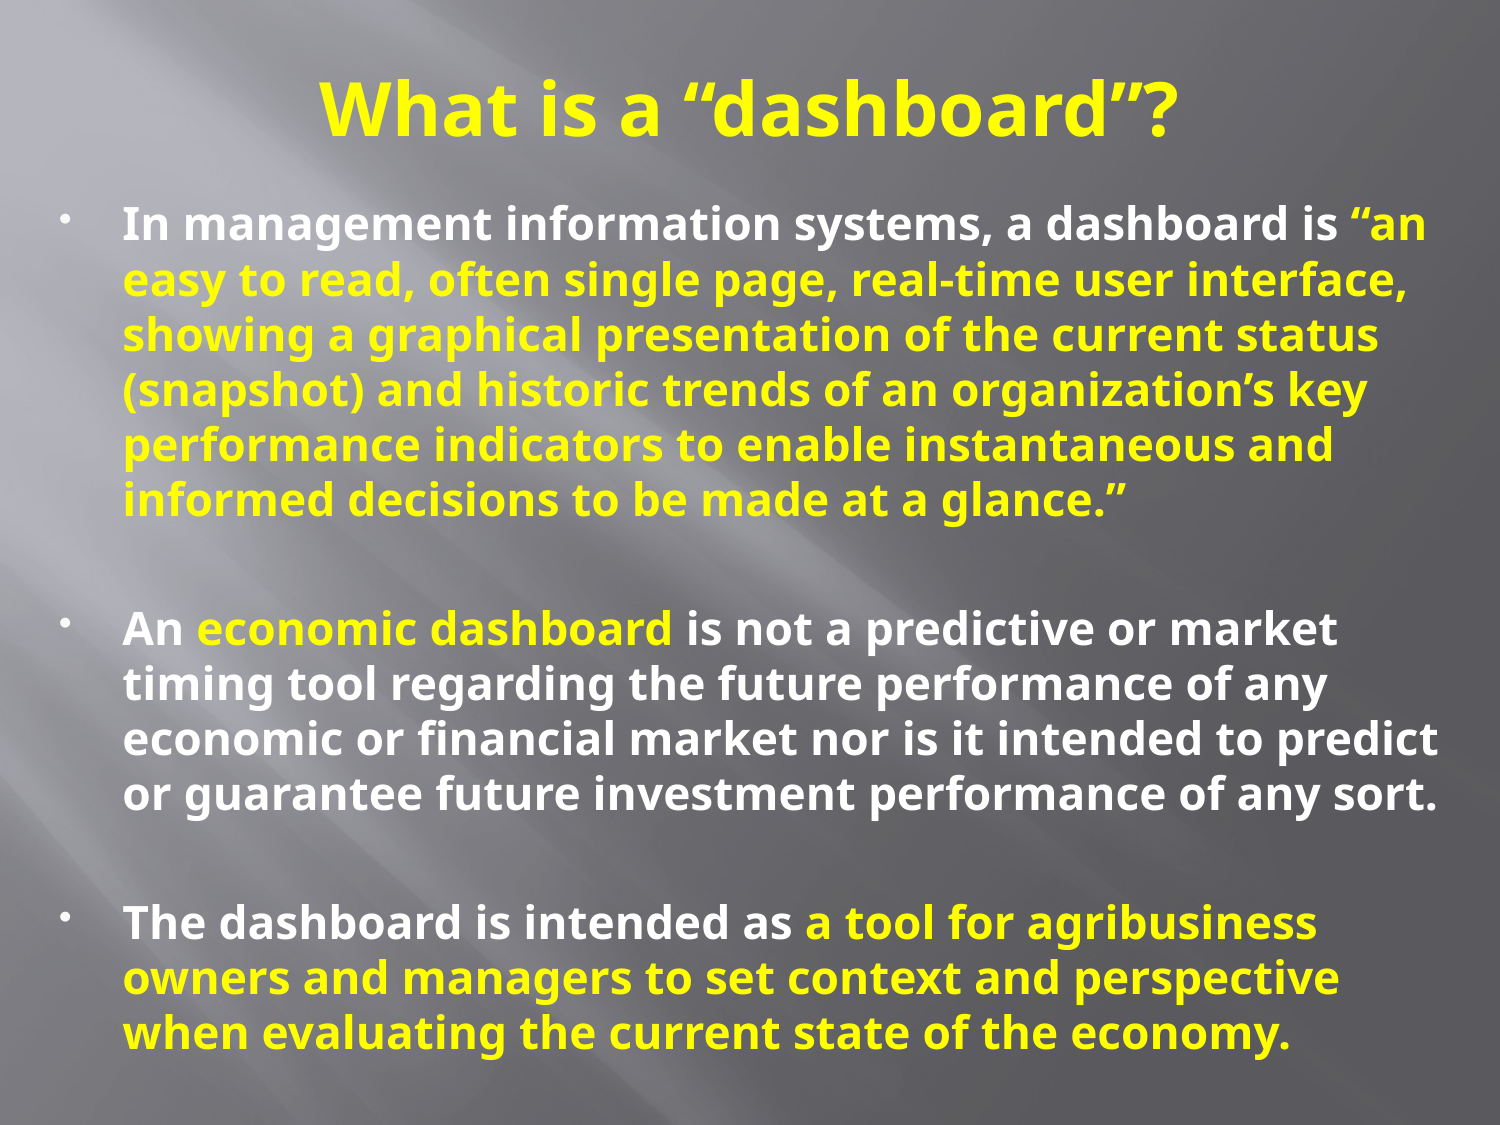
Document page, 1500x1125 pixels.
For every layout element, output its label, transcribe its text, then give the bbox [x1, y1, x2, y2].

title What is a “dashboard”? [75, 24, 1425, 187]
list In management information systems, a dashboard is “an easy to read, often single page, real-time user interface, showing a graphical presentation of the current status (snapshot) and historic trends of an organization’s key performance indicators to enable instantaneous and informed decisions to be made at a glance.” An economic dashboard is not a predictive or market timing tool regarding the future performance of any economic or financial market nor is it intended to predict or guarantee future investment performance of any sort. The dashboard is intended as a tool for agribusiness owners and managers to set context and perspective when evaluating the current state of the economy. [24, 187, 1463, 1088]
